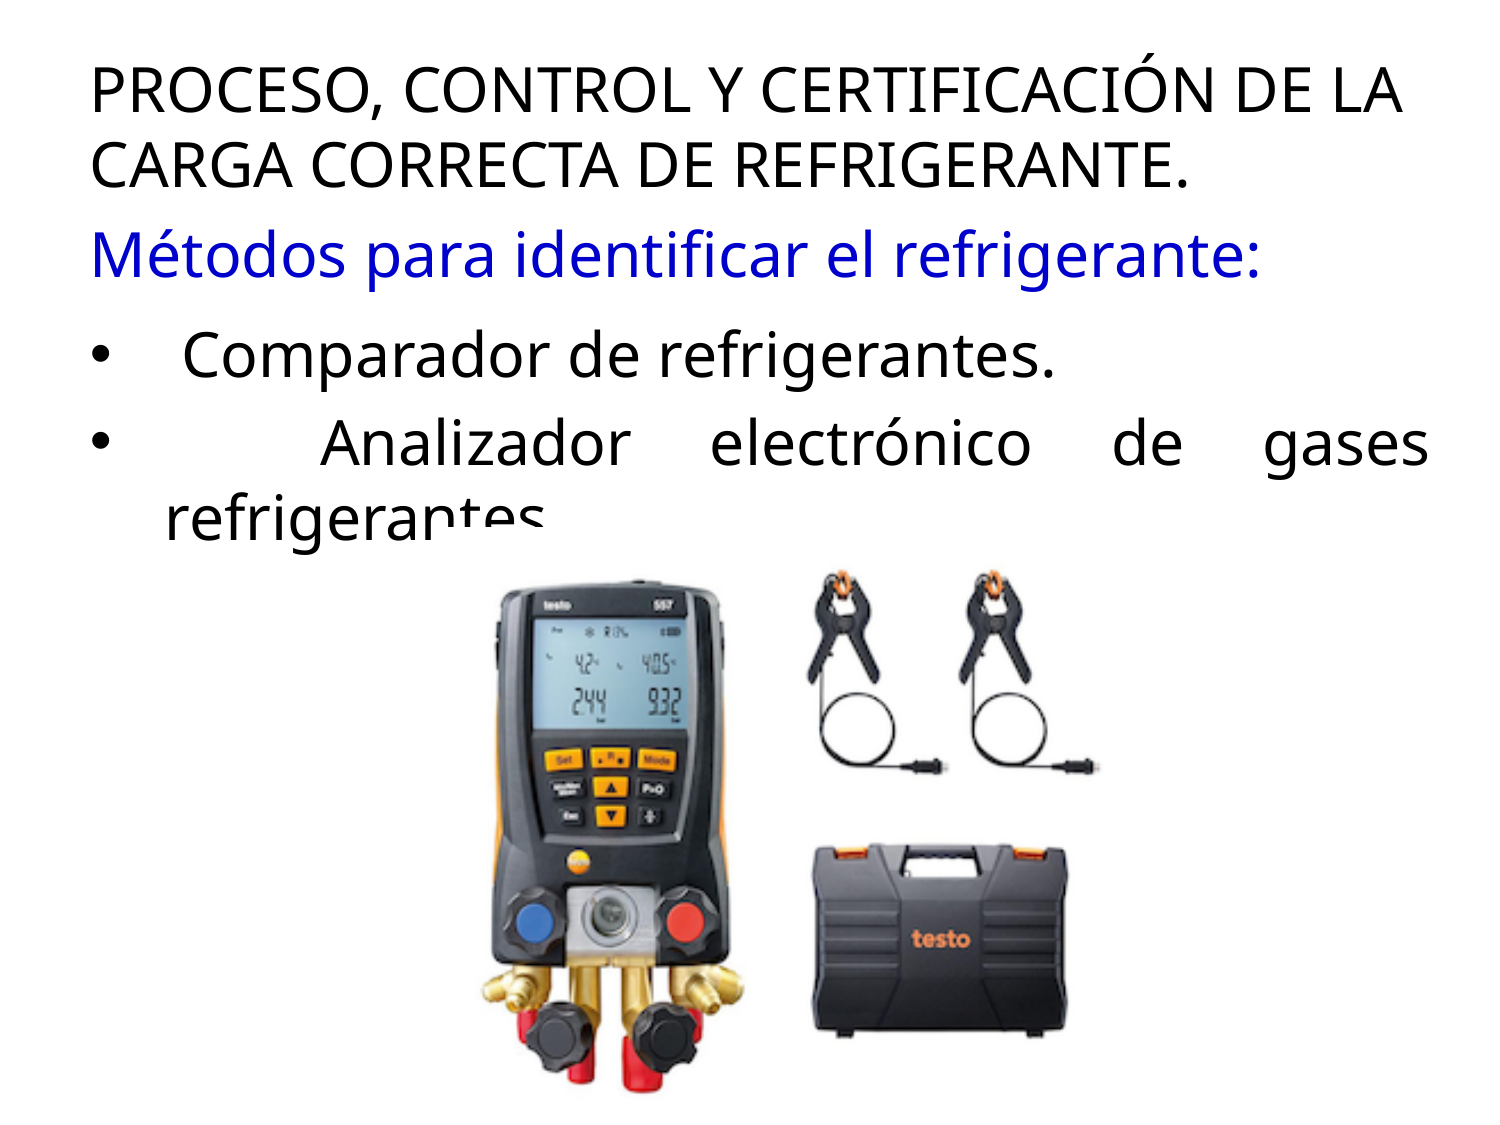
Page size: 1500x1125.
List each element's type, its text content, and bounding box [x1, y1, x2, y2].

text_box PROCESO, CONTROL Y CERTIFICACIÓN DE LA CARGA CORRECTA DE REFRIGERANTE. [0, 42, 1471, 208]
picture [430, 526, 1114, 1125]
text_box Métodos para identificar el refrigerante: Comparador de refrigerantes. Analizador electrónico de gases refrigerantes. [0, 208, 1447, 648]
